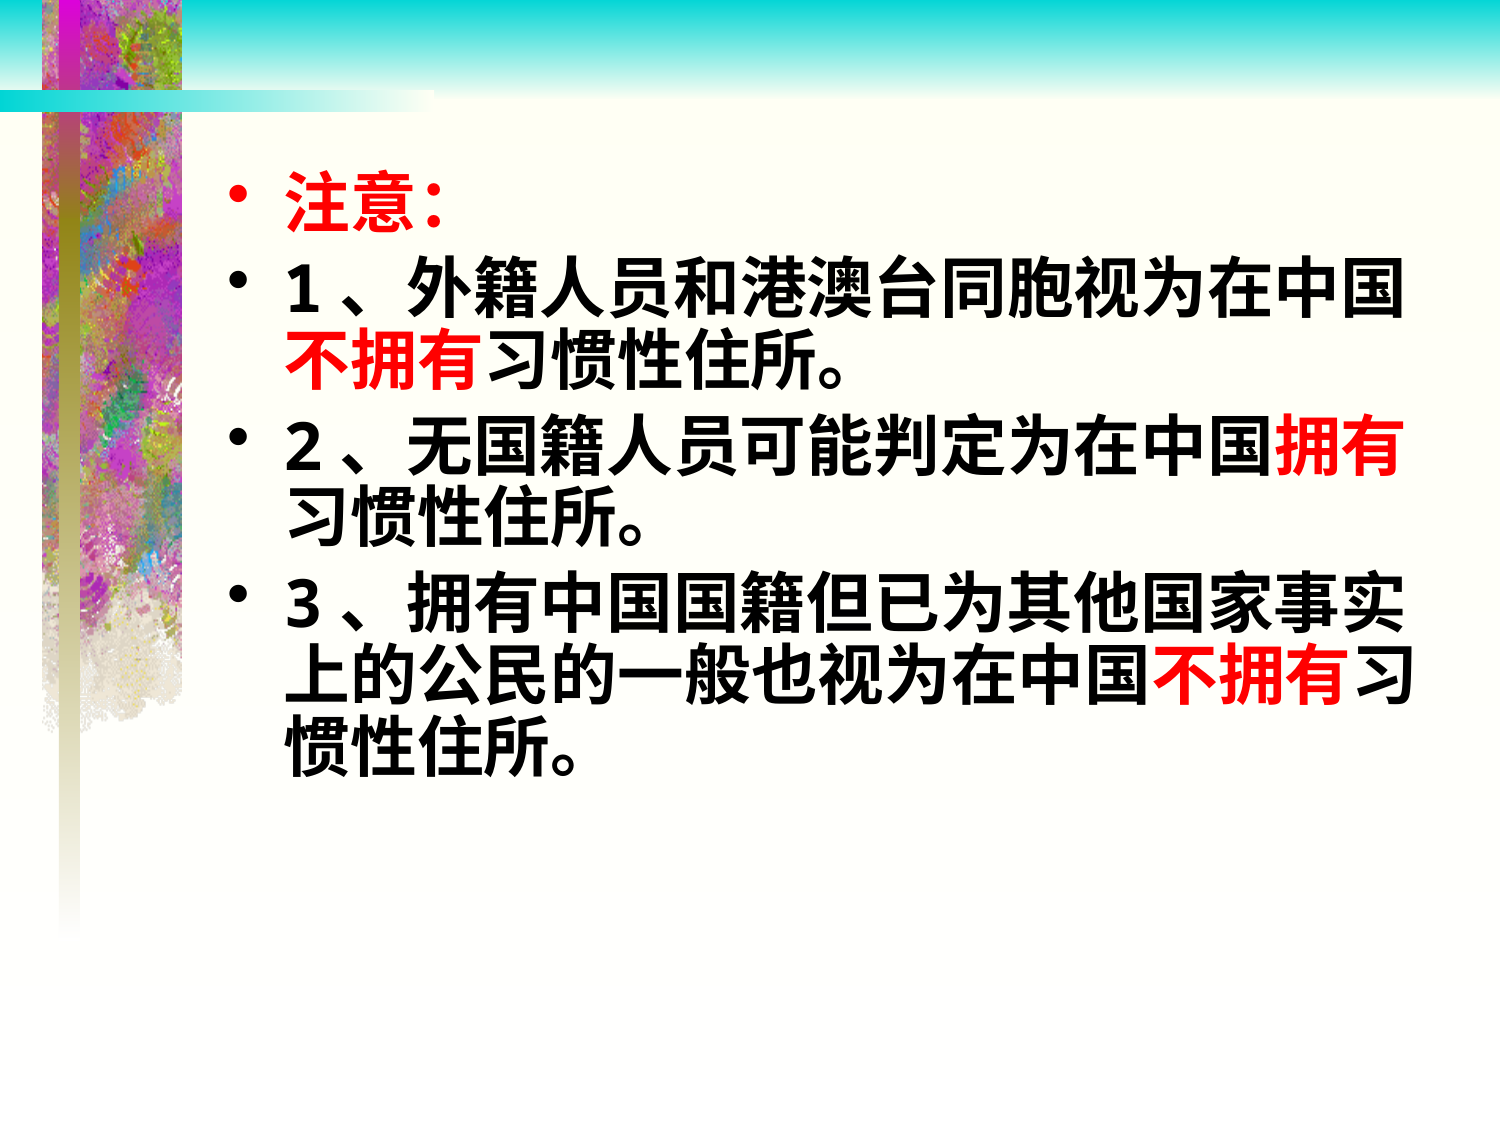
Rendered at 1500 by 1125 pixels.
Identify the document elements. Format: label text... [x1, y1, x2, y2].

picture [80, 0, 182, 90]
picture [42, 111, 59, 821]
picture [80, 111, 182, 821]
picture [42, 0, 59, 90]
list 注意： 1、外籍人员和港澳台同胞视为在中国不拥有习惯性住所。 2、无国籍人员可能判定为在中国拥有习惯性住所。 3、拥有中国国籍但已为其他国家事实上的公民的一般也视为在中国不拥有习惯性住所。 [212, 162, 1488, 1000]
